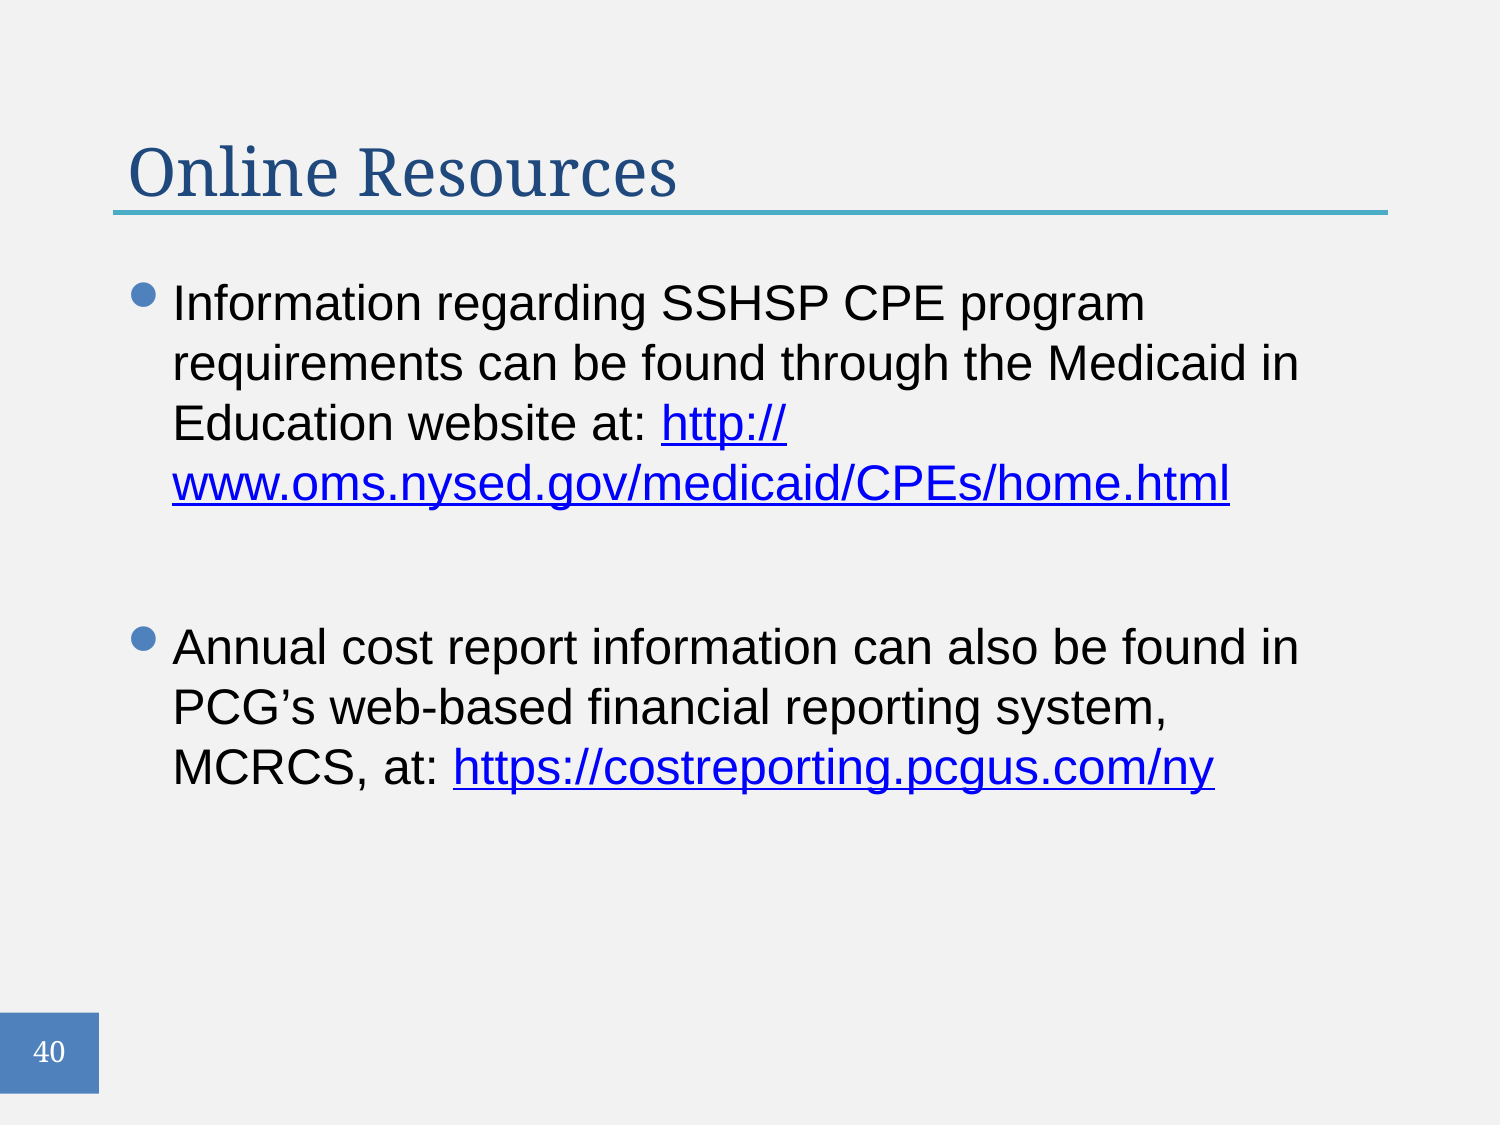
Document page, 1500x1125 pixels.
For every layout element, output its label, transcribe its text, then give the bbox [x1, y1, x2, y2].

slide_number 40 [0, 1012, 99, 1094]
list Information regarding SSHSP CPE program requirements can be found through the Medicaid in Education website at: http://www.oms.nysed.gov/medicaid/CPEs/home.html Annual cost report information can also be found in PCG’s web-based financial reporting system, MCRCS, at: https://costreporting.pcgus.com/ny [112, 262, 1388, 1013]
title Online Resources [112, 37, 1388, 226]
